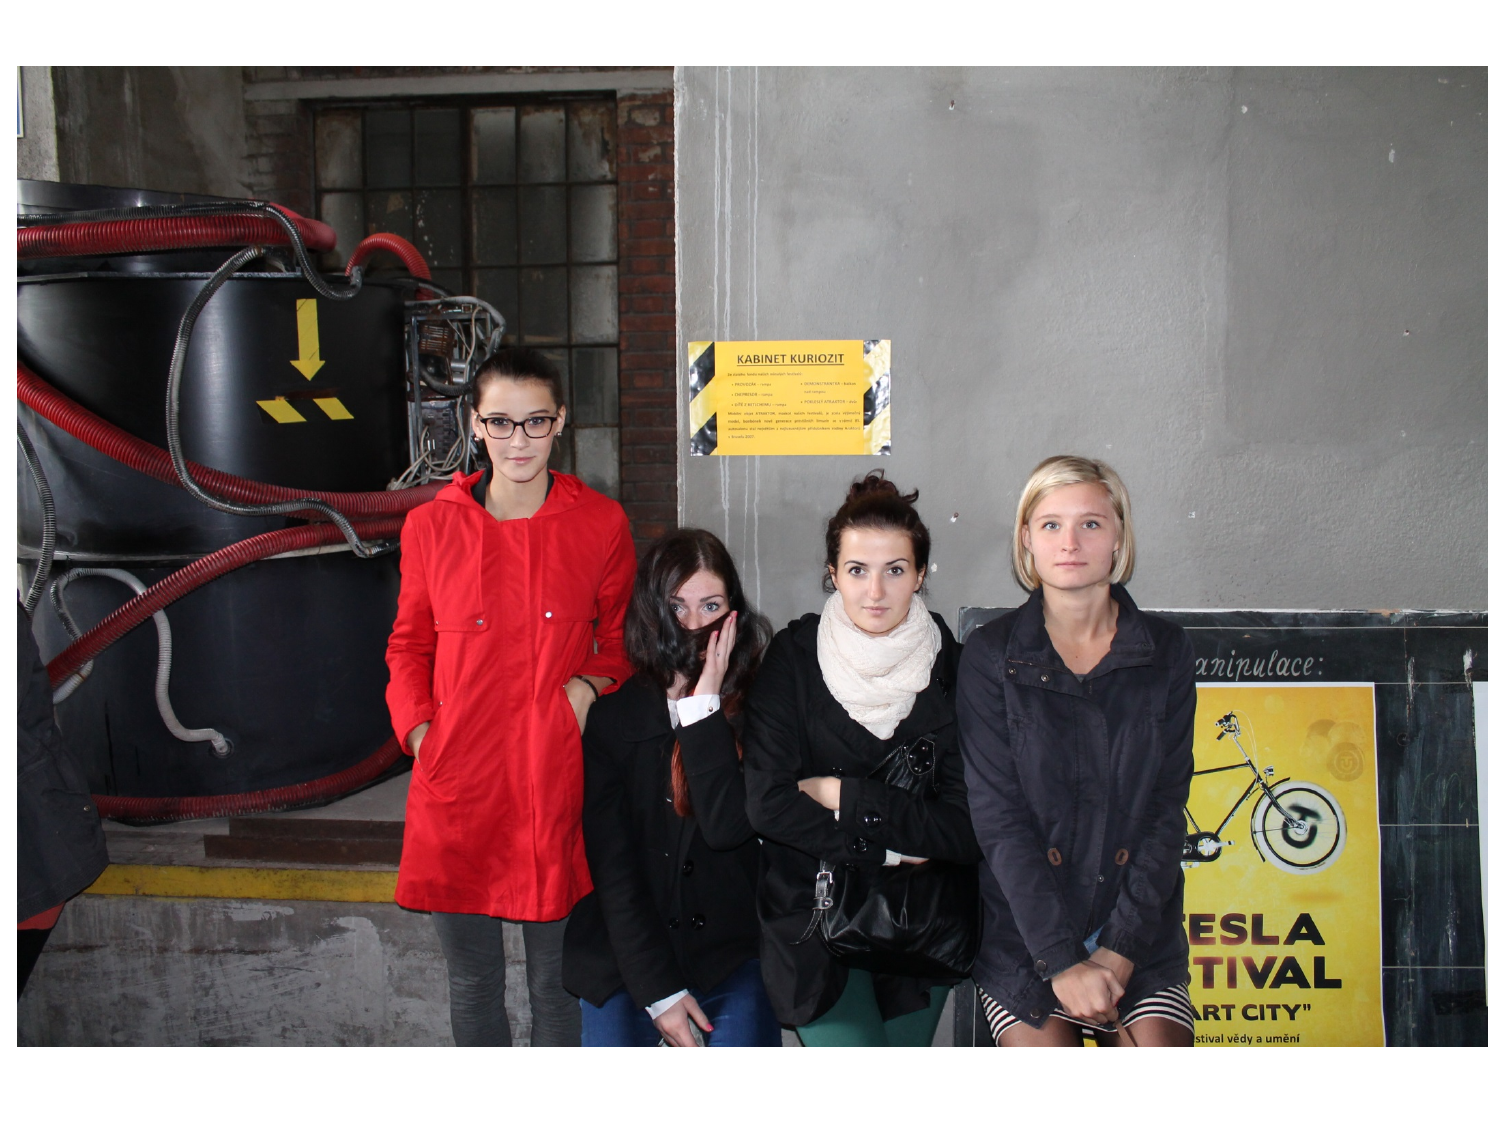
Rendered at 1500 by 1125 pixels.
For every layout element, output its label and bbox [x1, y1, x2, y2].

list [16, 66, 1488, 1047]
